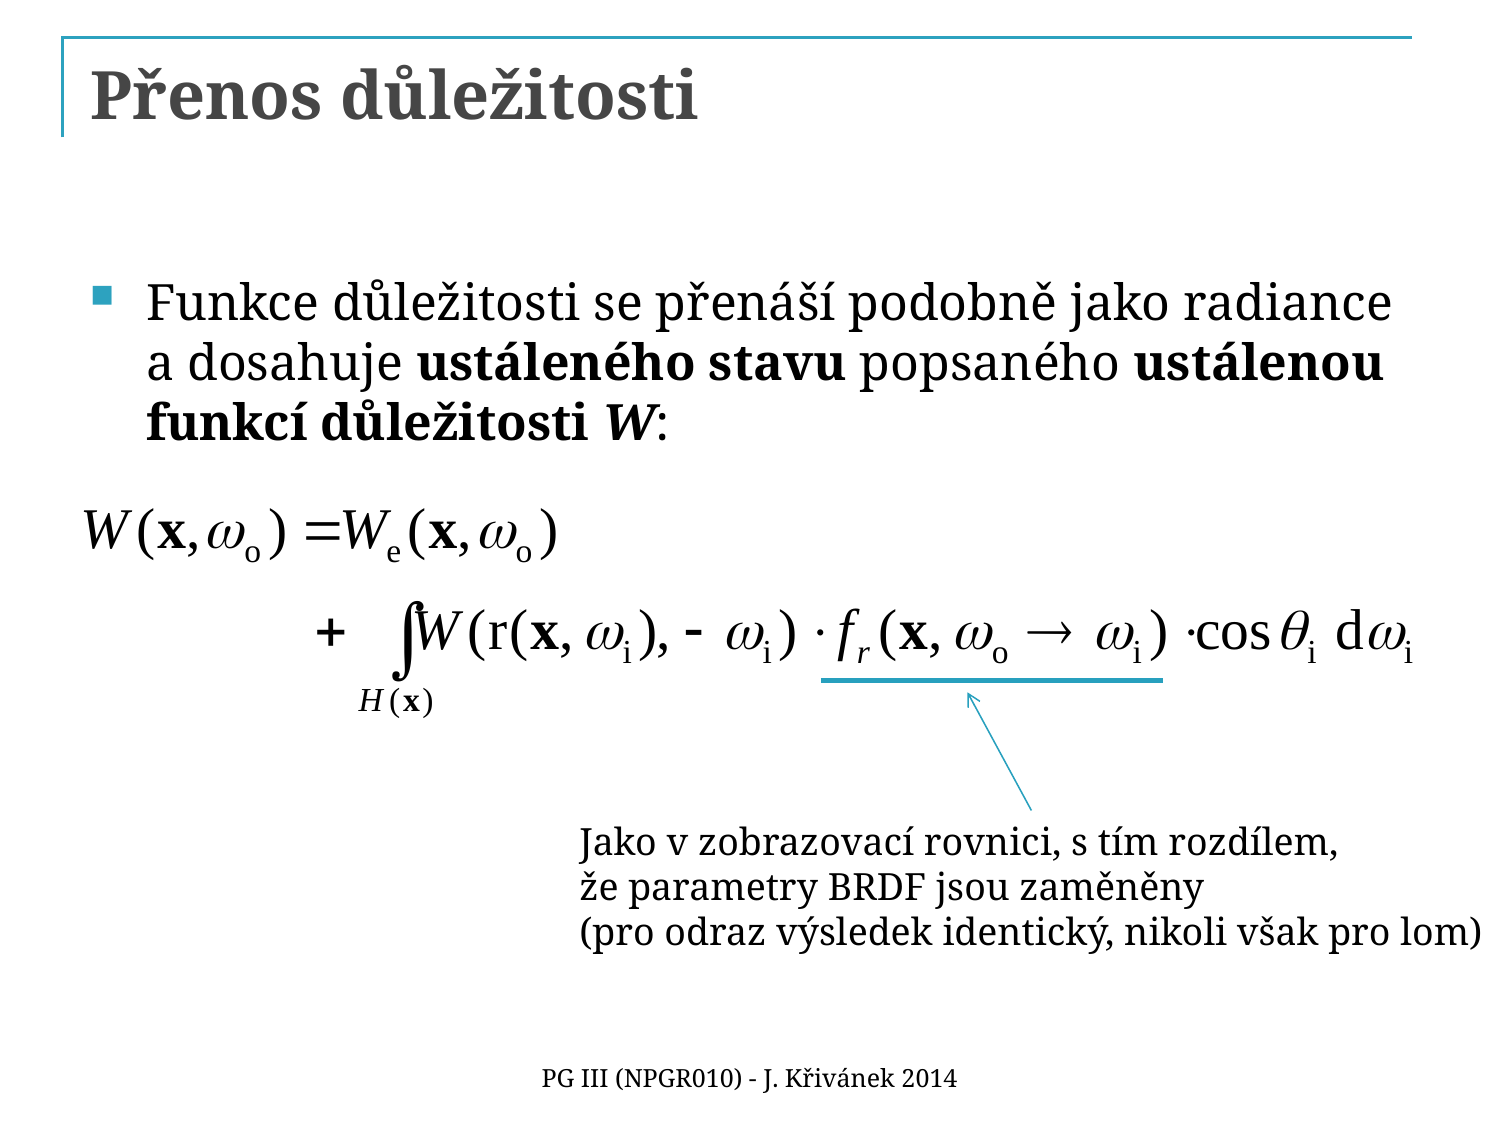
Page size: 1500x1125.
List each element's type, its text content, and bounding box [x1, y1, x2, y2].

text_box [967, 692, 1032, 811]
footer PG III (NPGR010) - J. Křivánek 2014 [512, 1024, 988, 1101]
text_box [76, 491, 1429, 732]
text_box Jako v zobrazovací rovnici, s tím rozdílem, že parametry BRDF jsou zaměněny (pro odraz výsledek identický, nikoli však pro lom) [564, 810, 1499, 961]
list Funkce důležitosti se přenáší podobně jako radiance a dosahuje ustáleného stavu popsaného ustálenou funkcí důležitosti W: [74, 262, 1426, 492]
list Funkce důležitosti se přenáší podobně jako radiance a dosahuje ustáleného stavu popsaného ustálenou funkcí důležitosti W: [74, 737, 1426, 1006]
title Přenos důležitosti [74, 45, 1426, 233]
